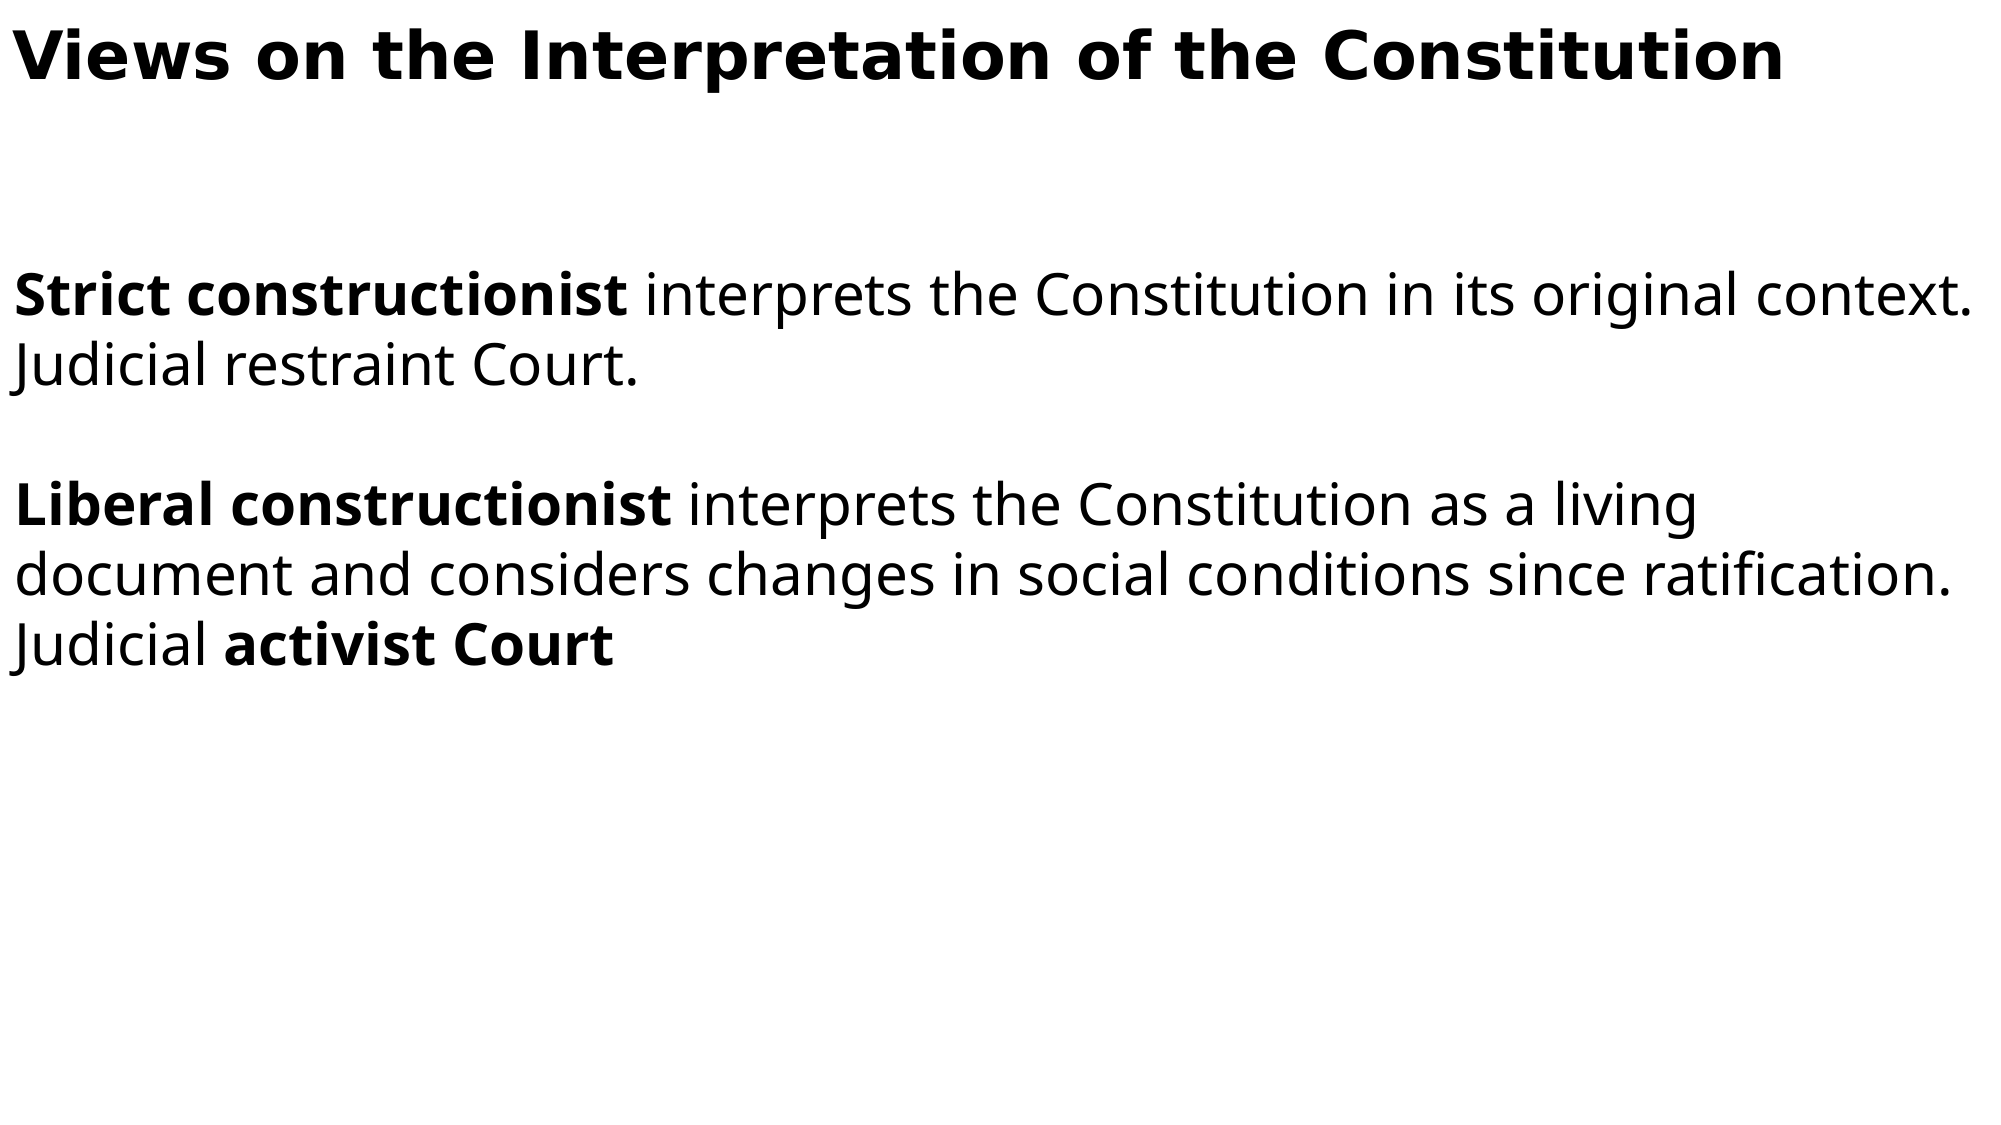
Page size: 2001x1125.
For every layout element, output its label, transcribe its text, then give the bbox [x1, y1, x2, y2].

text_box Strict constructionist interprets the Constitution in its original context. Judicial restraint Court. Liberal constructionist interprets the Constitution as a living document and considers changes in social conditions since ratification. Judicial activist Court [0, 249, 2000, 685]
title Views on the Interpretation of the Constitution [12, 12, 2000, 94]
